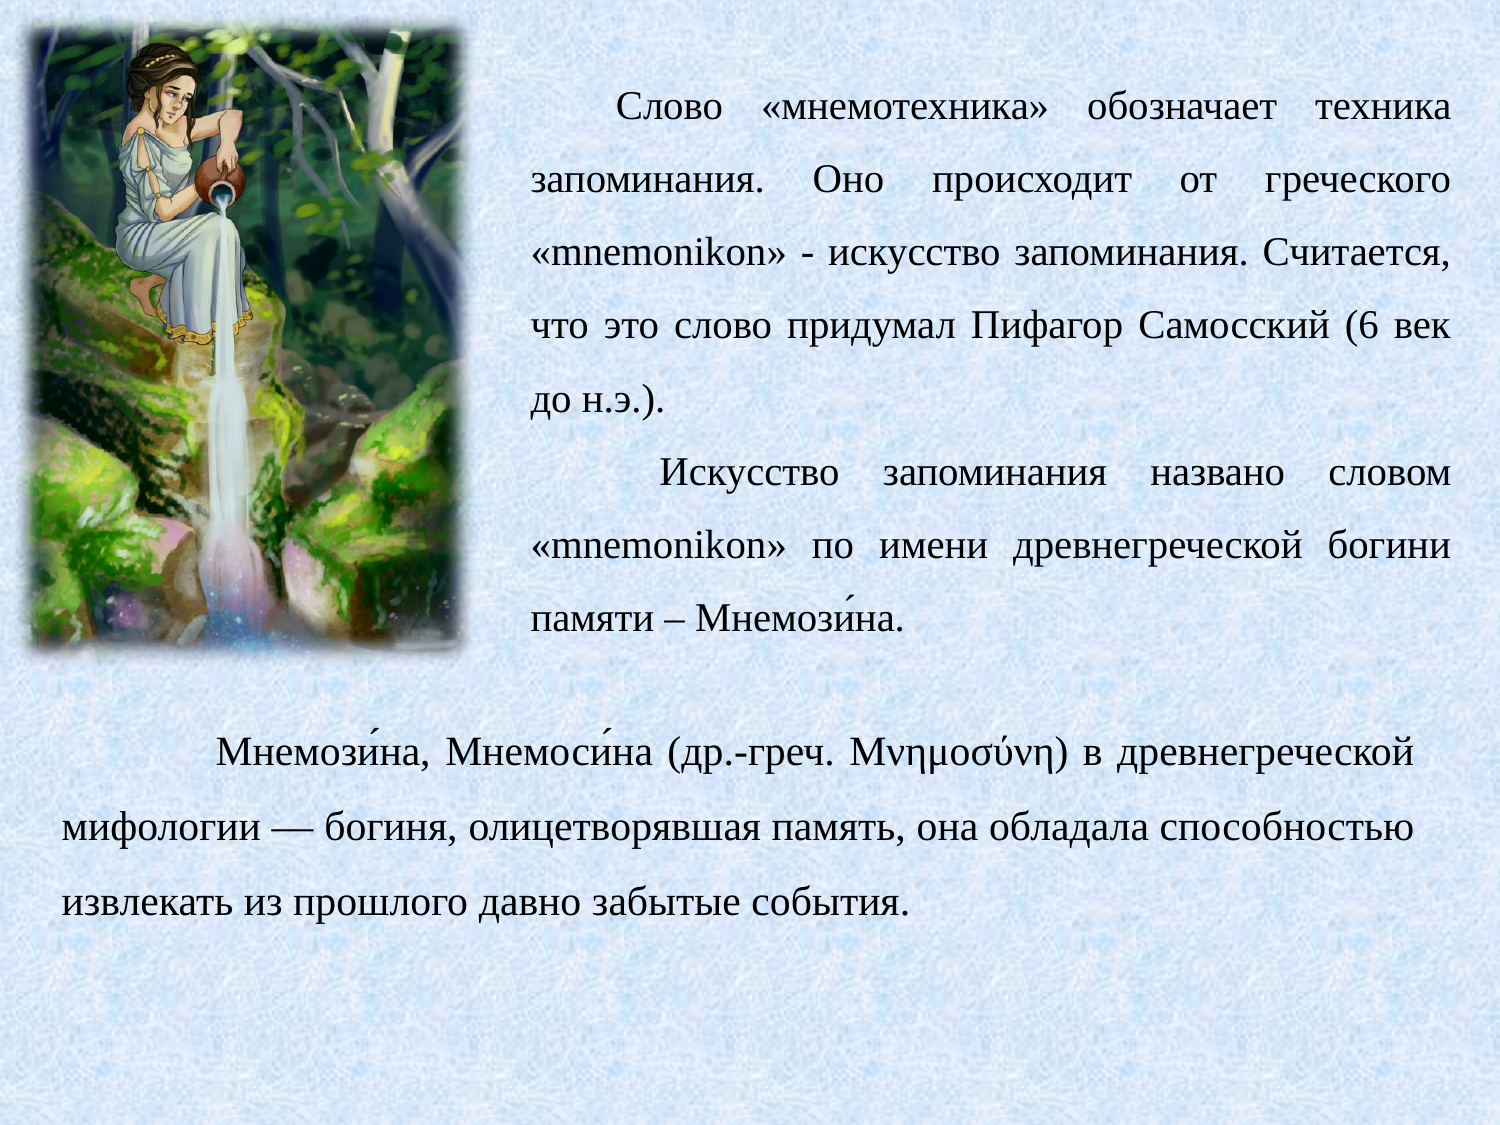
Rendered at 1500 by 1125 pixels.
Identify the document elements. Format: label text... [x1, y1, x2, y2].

text_box Мнемози́на, Мнемоси́на (др.-греч. Μνημοσύνη) в древнегреческой мифологии — богиня, олицетворявшая память, она обладала способностью извлекать из прошлого давно забытые события. [46, 691, 1430, 977]
list Слово «мнемотехника» обозначает техника запоминания. Оно происходит от греческого «mnemonikon» - искусство запоминания. Считается, что это слово придумал Пифагор Самосский (6 век до н.э.). Искусство запоминания названо словом «mnemonikon» по имени древнегреческой богини памяти – Мнемози́на. [515, 46, 1468, 715]
picture [0, 0, 1500, 1125]
